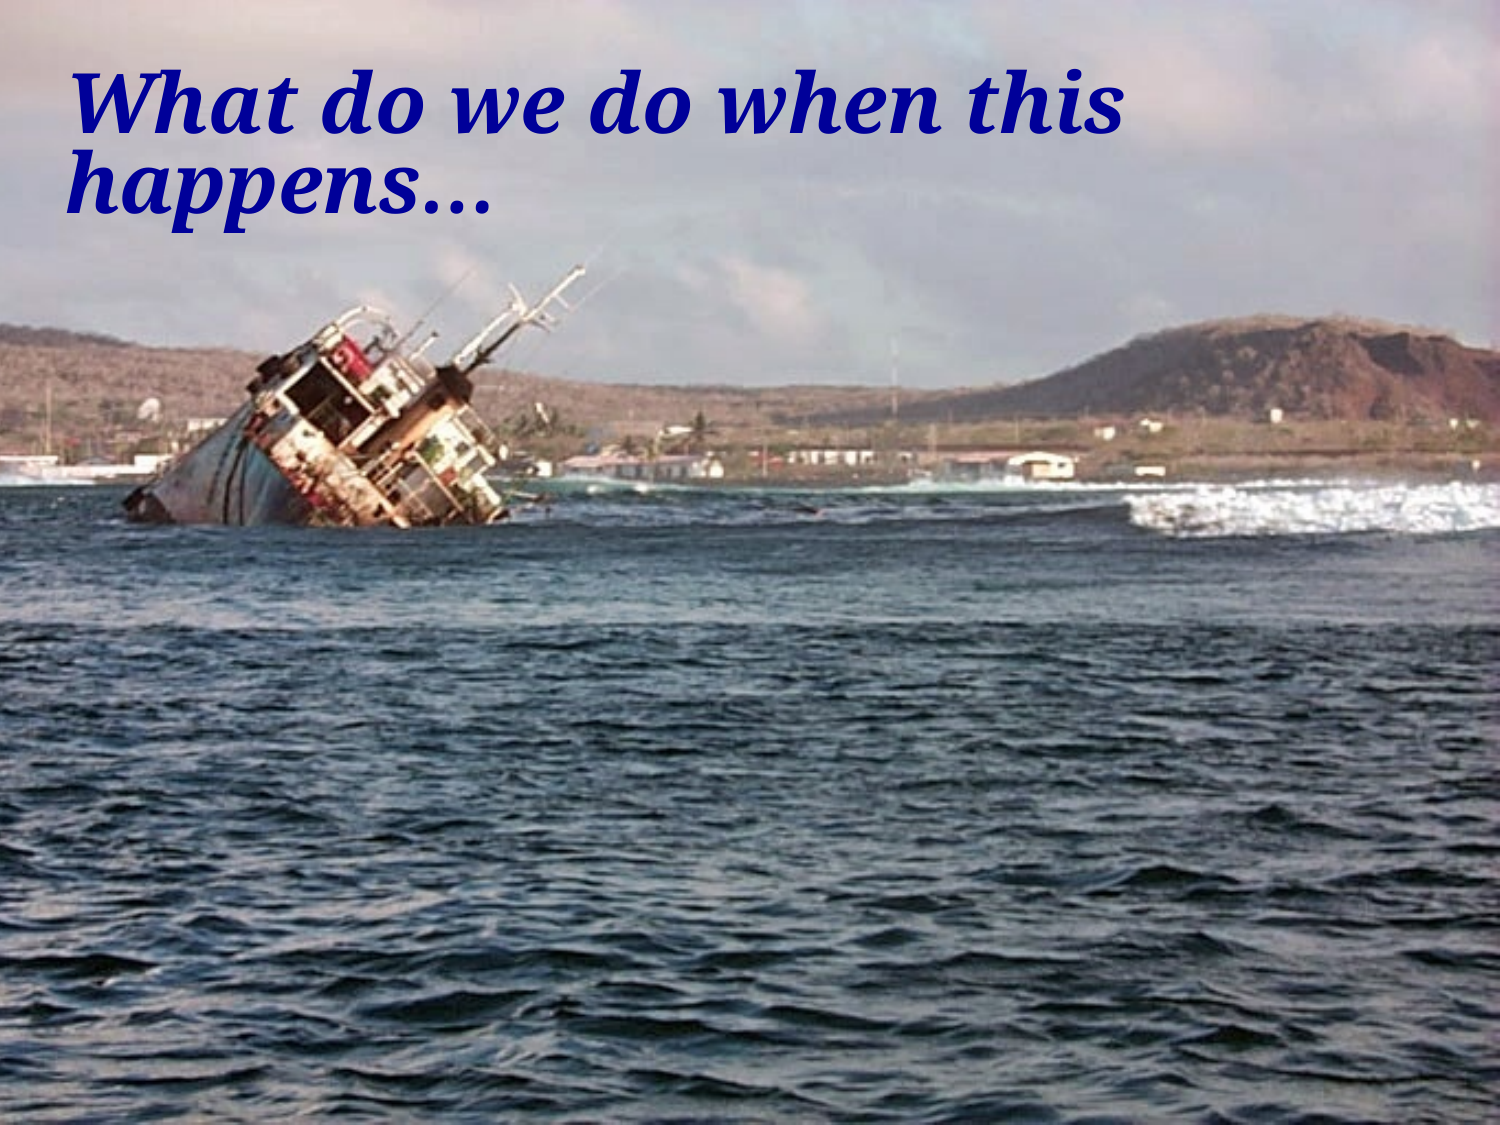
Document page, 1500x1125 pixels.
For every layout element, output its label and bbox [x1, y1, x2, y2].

list [0, 0, 1500, 1125]
